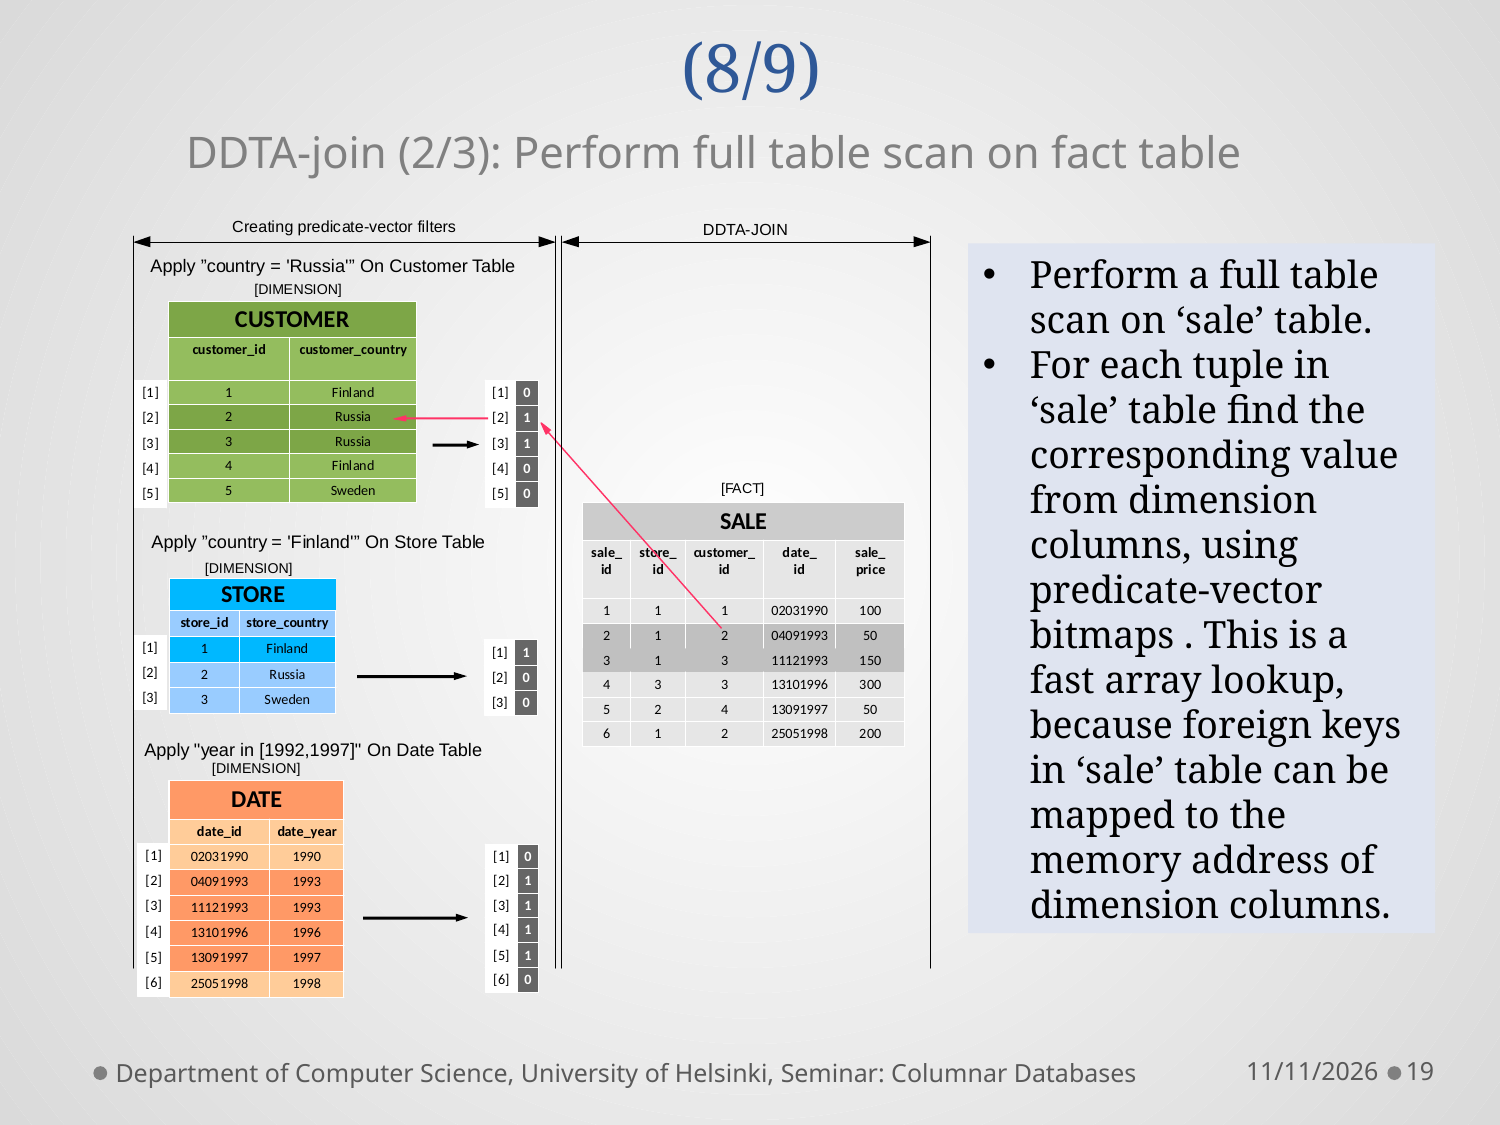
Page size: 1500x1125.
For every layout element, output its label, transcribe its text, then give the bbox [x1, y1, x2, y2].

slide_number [1199, 1042, 1386, 1103]
slide_number 19 [1401, 1042, 1494, 1103]
title 4. Advanced optimization techniques (8/9) [76, 19, 1427, 114]
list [115, 211, 945, 1012]
text_box Perform a full table scan on ‘sale’ table. For each tuple in ‘sale’ table find the corresponding value from dimension columns, using predicate-vector bitmaps . This is a fast array lookup, because foreign keys in ‘sale’ table can be mapped to the memory address of dimension columns. [968, 243, 1436, 934]
text_box DDTA-join (2/3): Perform full table scan on fact table [171, 117, 1282, 197]
footer Department of Computer Science, University of Helsinki, Seminar: Columnar Databases [108, 1042, 1199, 1103]
